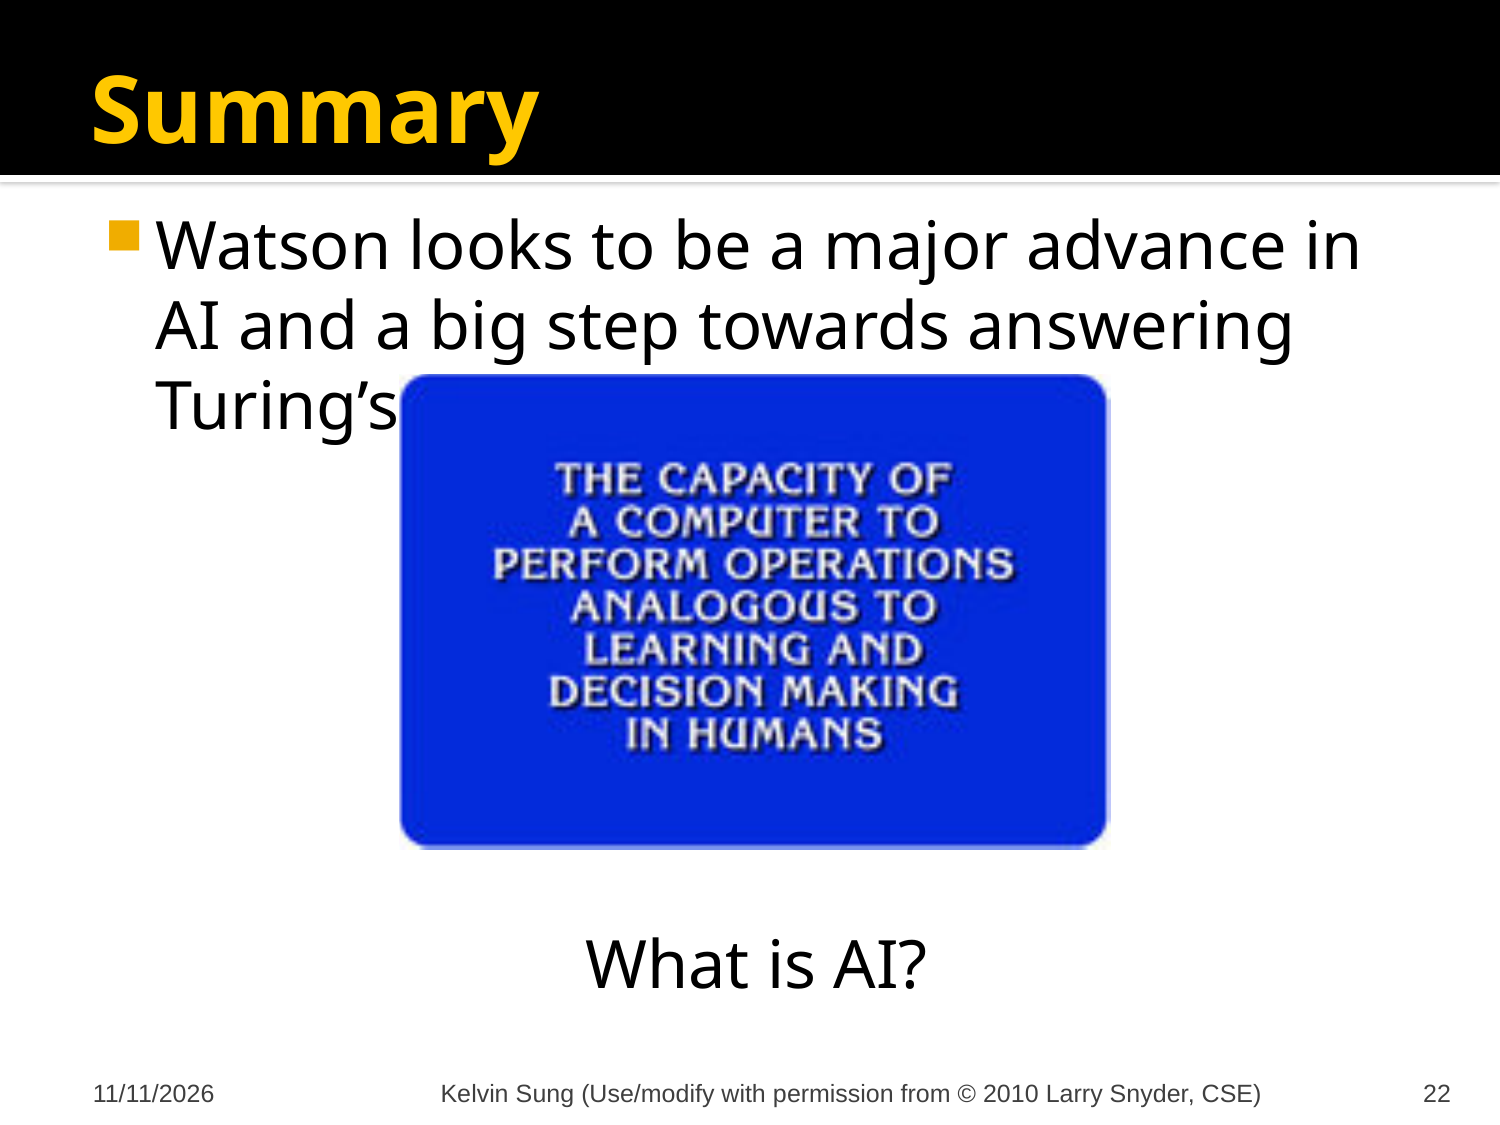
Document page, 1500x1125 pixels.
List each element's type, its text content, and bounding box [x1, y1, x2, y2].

footer Kelvin Sung (Use/modify with permission from © 2010 Larry Snyder, CSE) [433, 1062, 1337, 1108]
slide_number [75, 1062, 425, 1108]
slide_number 22 [1345, 1062, 1467, 1108]
picture [399, 374, 1111, 850]
list Watson looks to be a major advance in AI and a big step towards answering Turing’s Test What is AI? [75, 187, 1425, 1038]
title Summary [75, 25, 1425, 187]
